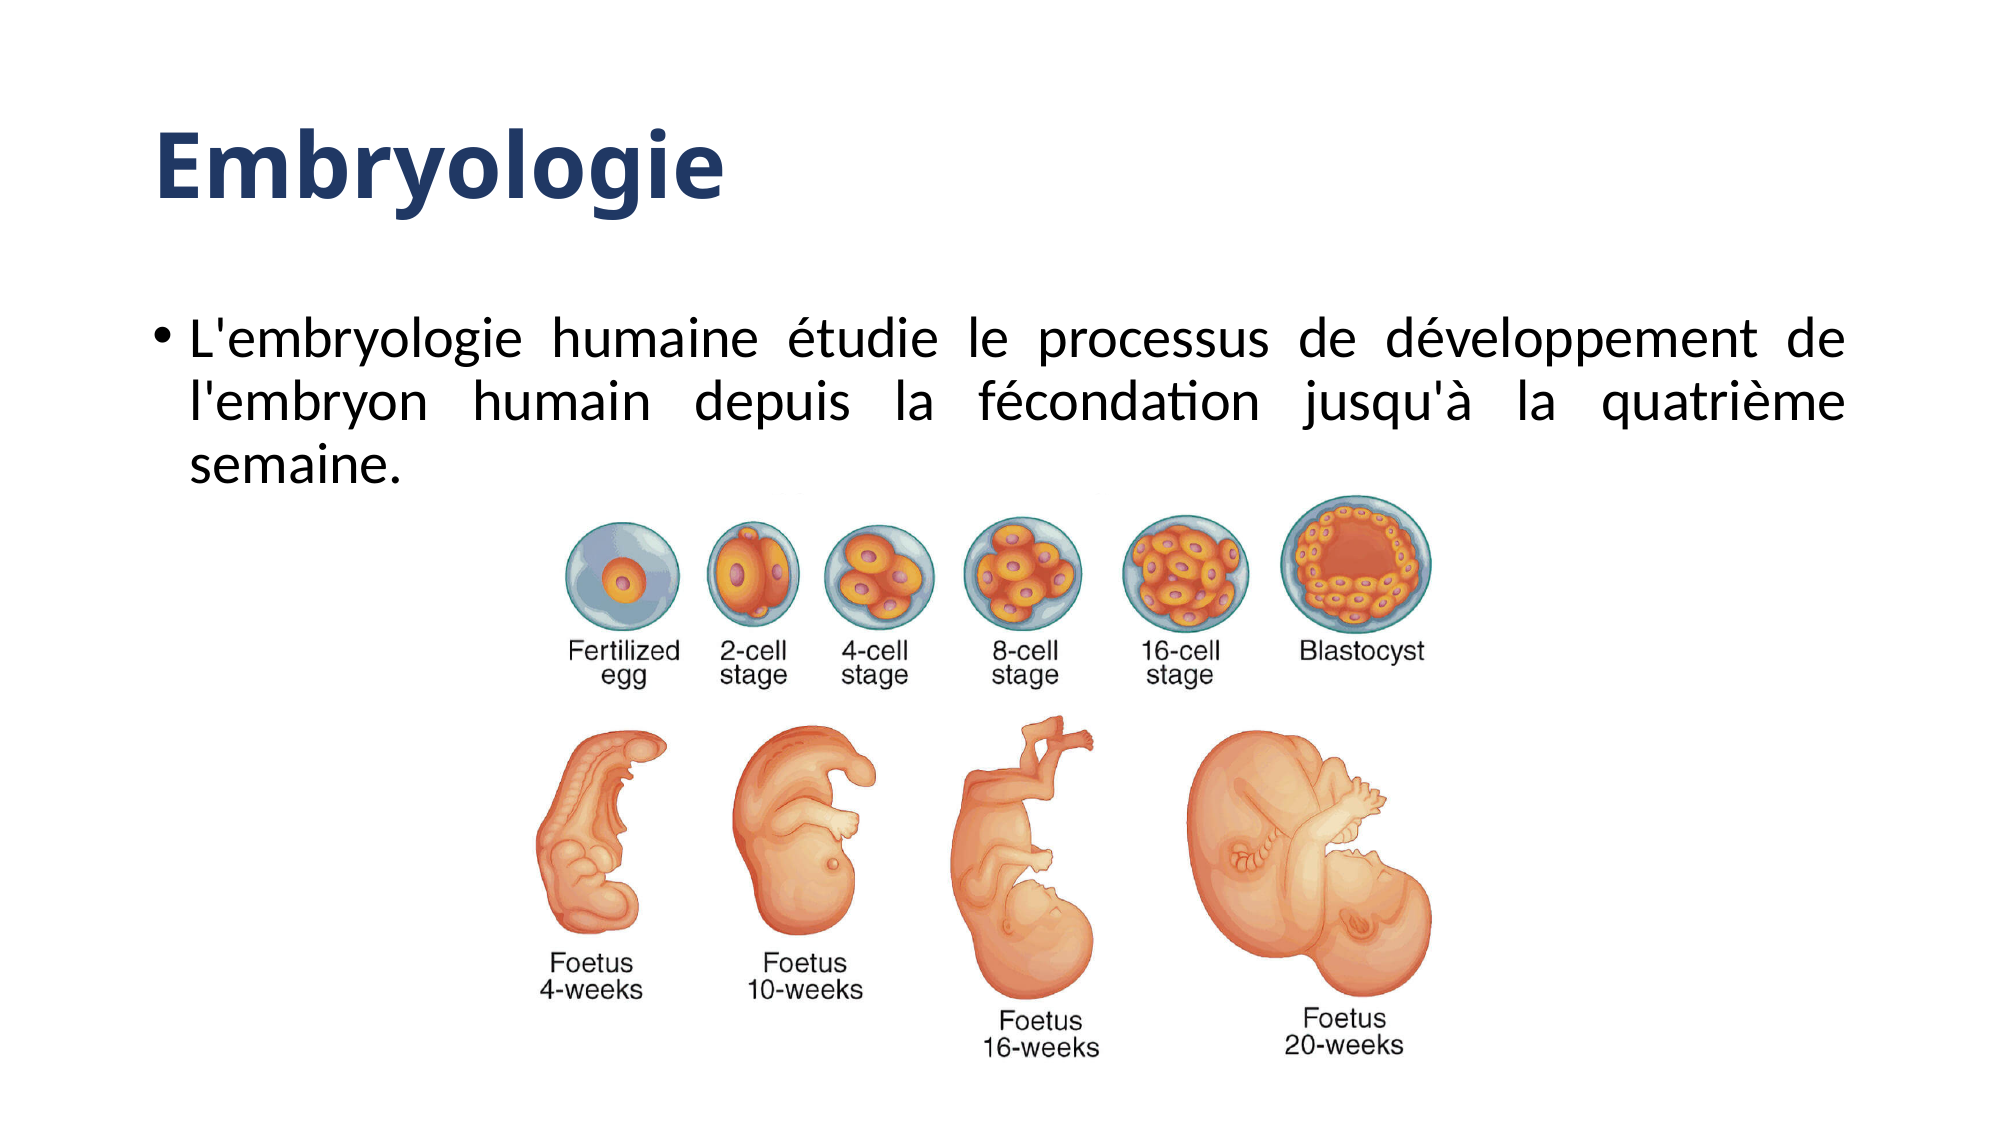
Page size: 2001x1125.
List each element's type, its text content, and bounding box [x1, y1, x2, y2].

title Embryologie [137, 59, 1863, 278]
picture [527, 493, 1450, 1066]
list L'embryologie humaine étudie le processus de développement de l'embryon humain depuis la fécondation jusqu'à la quatrième semaine. [137, 299, 1863, 1014]
